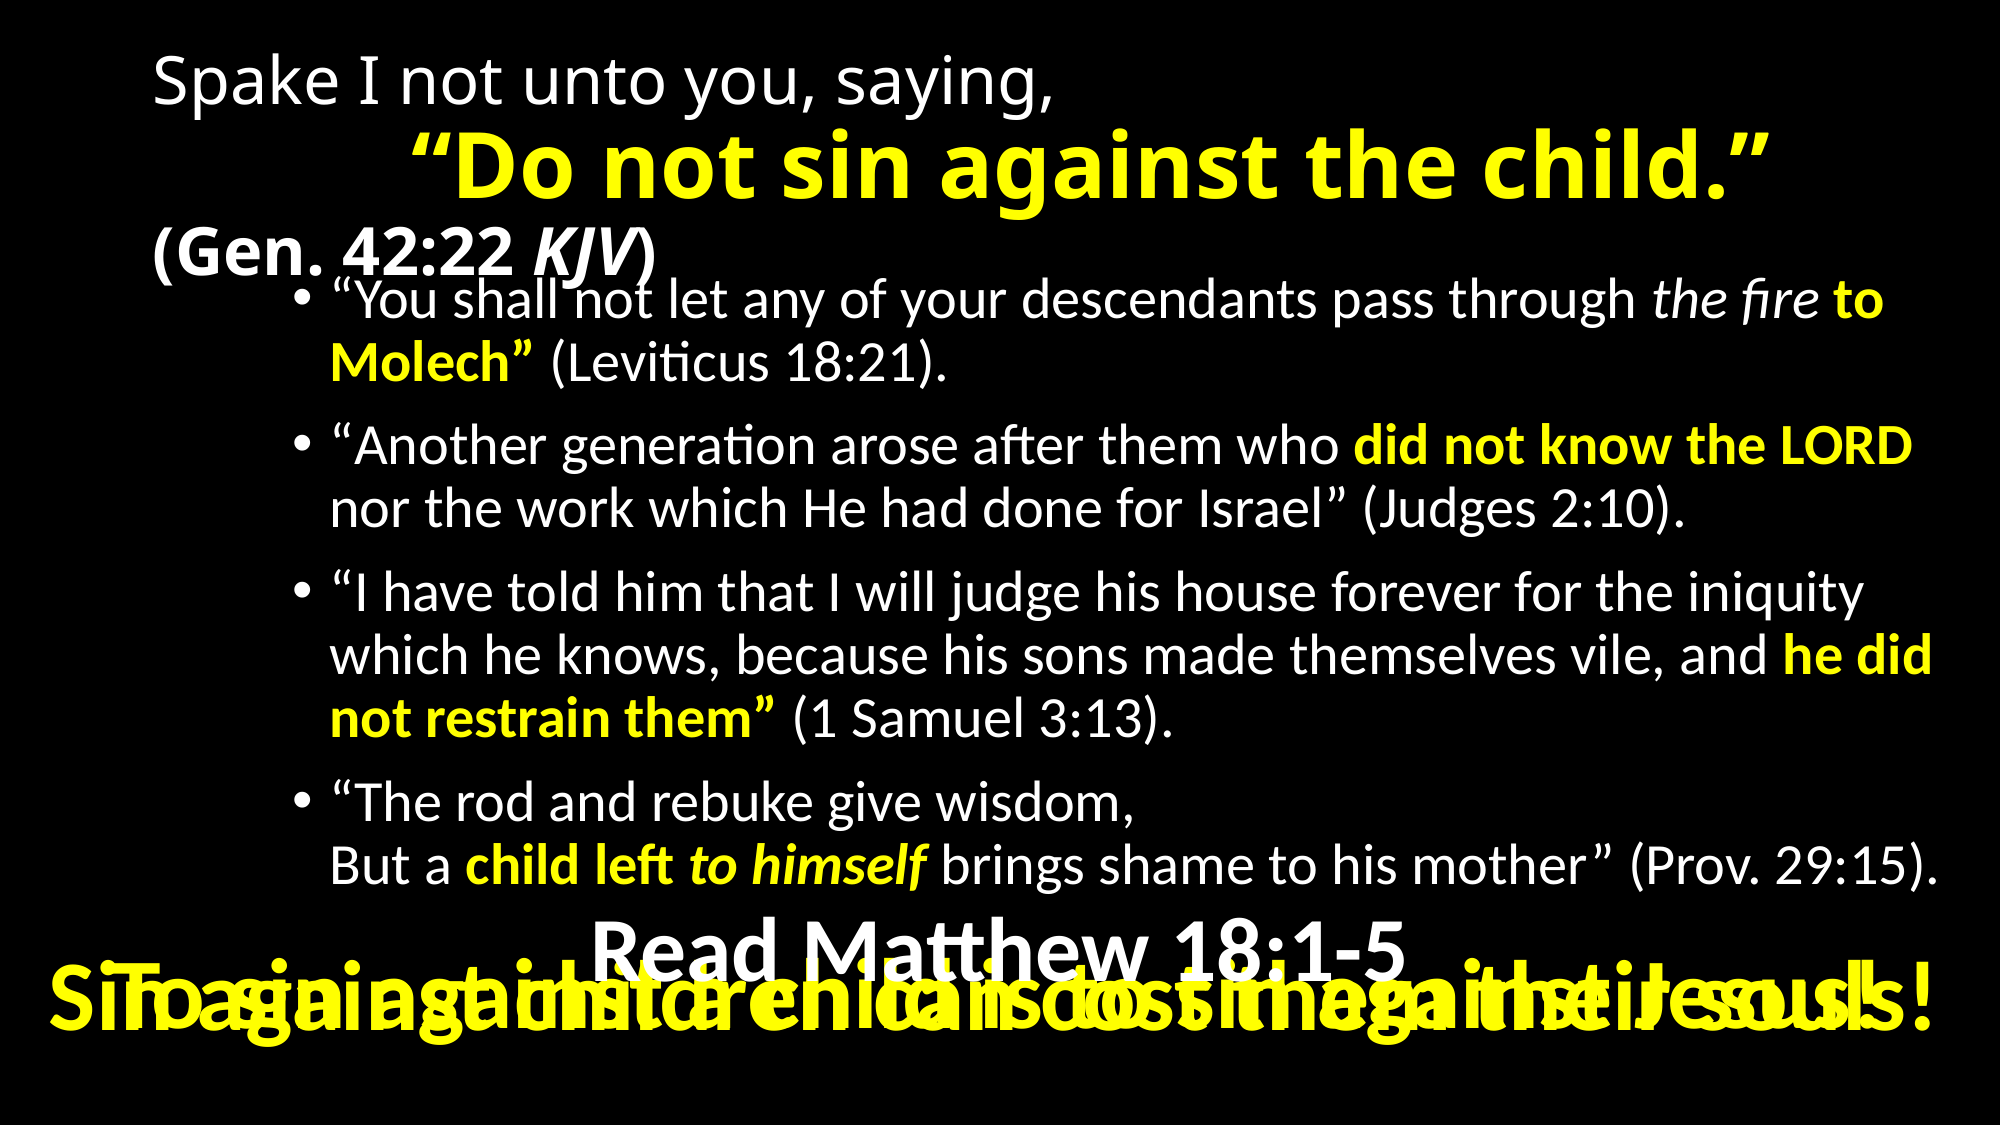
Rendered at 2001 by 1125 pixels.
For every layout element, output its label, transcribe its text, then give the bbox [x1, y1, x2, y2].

text_box Sin against children can cost them their souls! [34, 1007, 1966, 1058]
text_box Read Matthew 18:1-5 [34, 881, 1966, 1007]
title Spake I not unto you, saying, “Do not sin against the child.” (Gen. 42:22 KJV) [137, 59, 1863, 278]
list “You shall not let any of your descendants pass through the fire to Molech” (Leviticus 18:21). “Another generation arose after them who did not know the Lord nor the work which He had done for Israel” (Judges 2:10). “I have told him that I will judge his house forever for the iniquity which he knows, because his sons made themselves vile, and he did not restrain them” (1 Samuel 3:13). “The rod and rebuke give wisdom, But a child left to himself brings shame to his mother” (Prov. 29:15). [277, 260, 1966, 881]
text_box To sin against a child is to sin against Jesus! [96, 1007, 1904, 1056]
